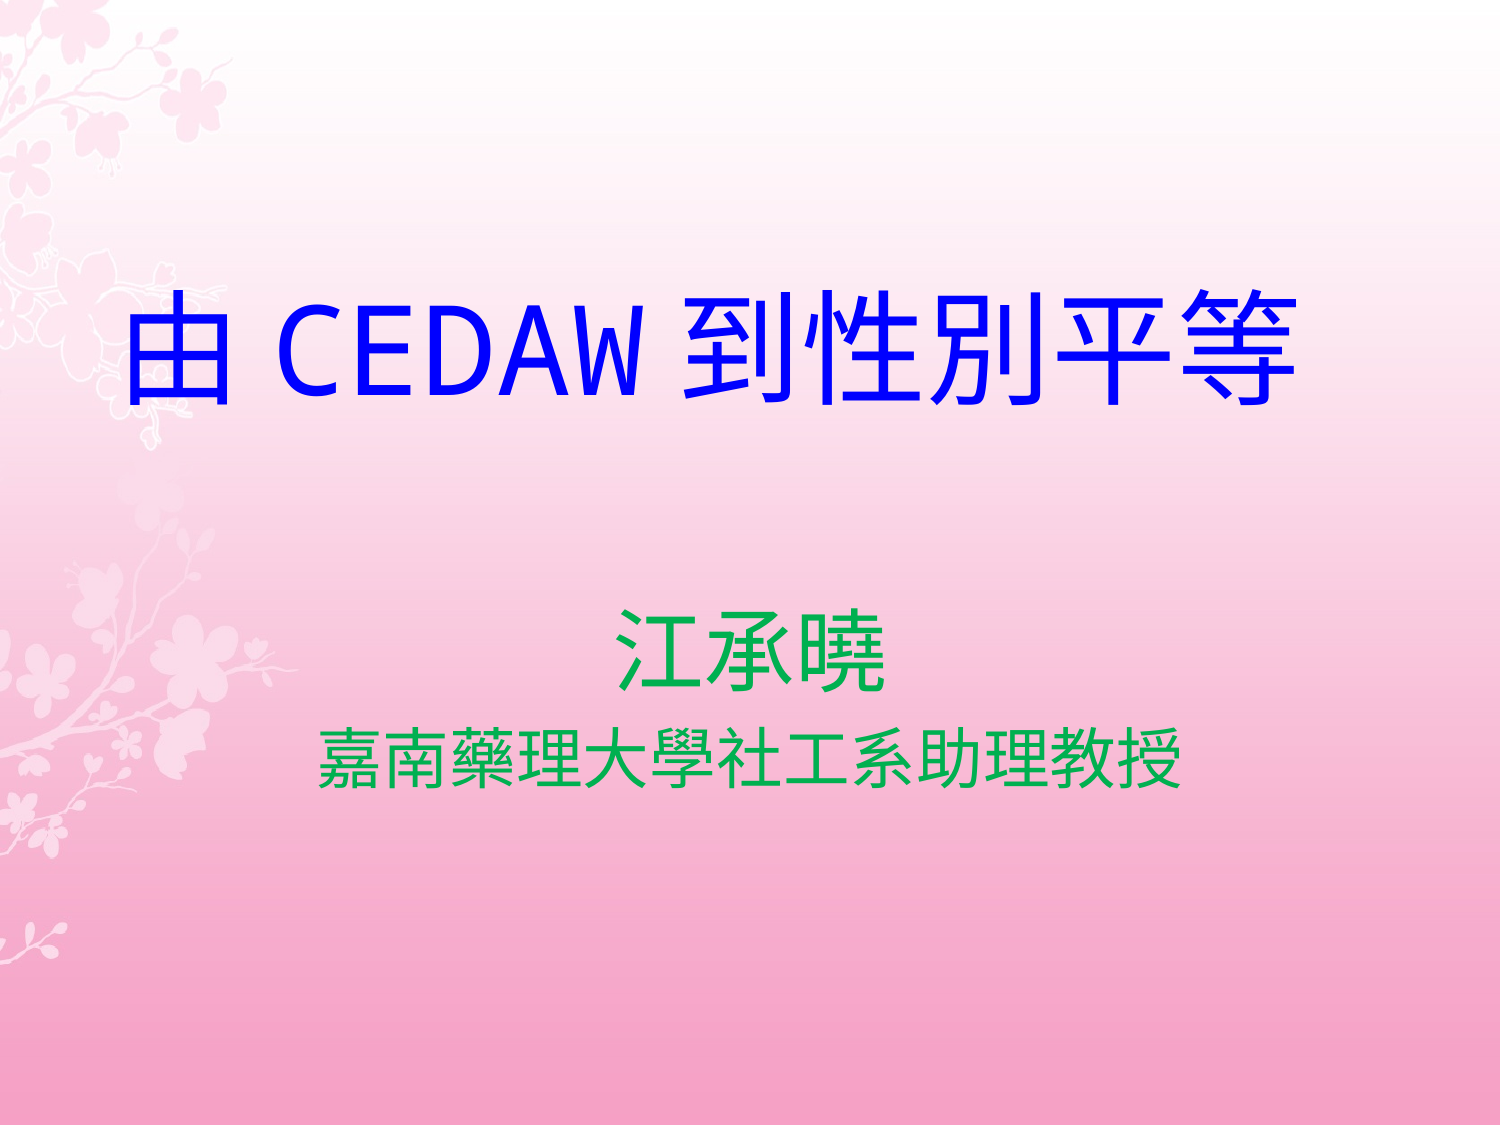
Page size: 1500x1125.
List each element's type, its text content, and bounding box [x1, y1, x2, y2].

title 由CEDAW到性別平等 [0, 266, 1418, 574]
list 江承曉 嘉南藥理大學社工系助理教授 [74, 585, 1426, 1071]
picture [0, 0, 1500, 1125]
